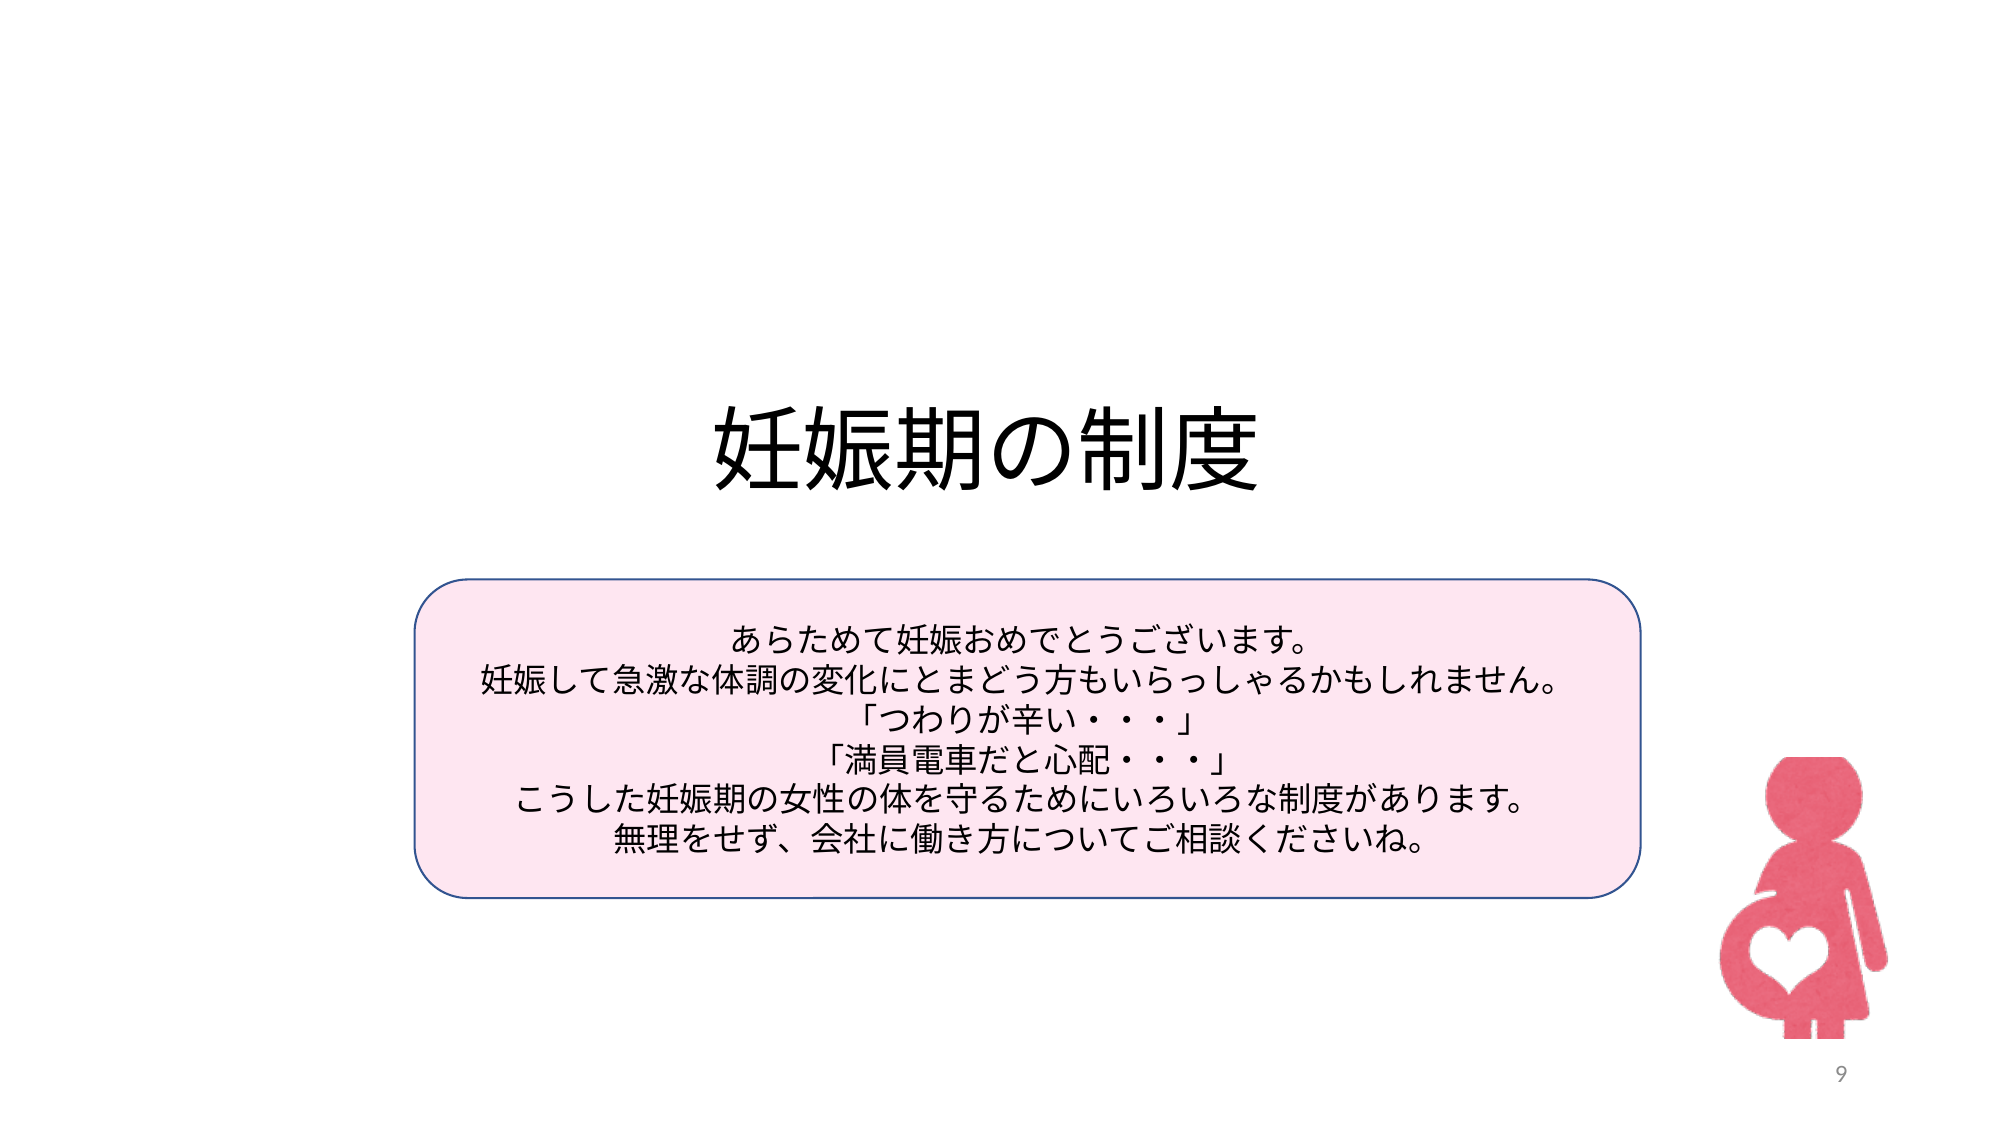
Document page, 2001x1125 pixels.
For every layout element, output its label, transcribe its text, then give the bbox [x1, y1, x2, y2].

slide_number 9 [1412, 1042, 1863, 1103]
title 妊娠期の制度 [123, 345, 1849, 563]
picture [1675, 757, 1958, 1039]
text_box あらためて妊娠おめでとうございます。 妊娠して急激な体調の変化にとまどう方もいらっしゃるかもしれません。 「つわりが辛い・・・」 「満員電車だと心配・・・」 こうした妊娠期の女性の体を守るためにいろいろな制度があります。 無理をせず、会社に働き方についてご相談くださいね。 [413, 578, 1642, 900]
